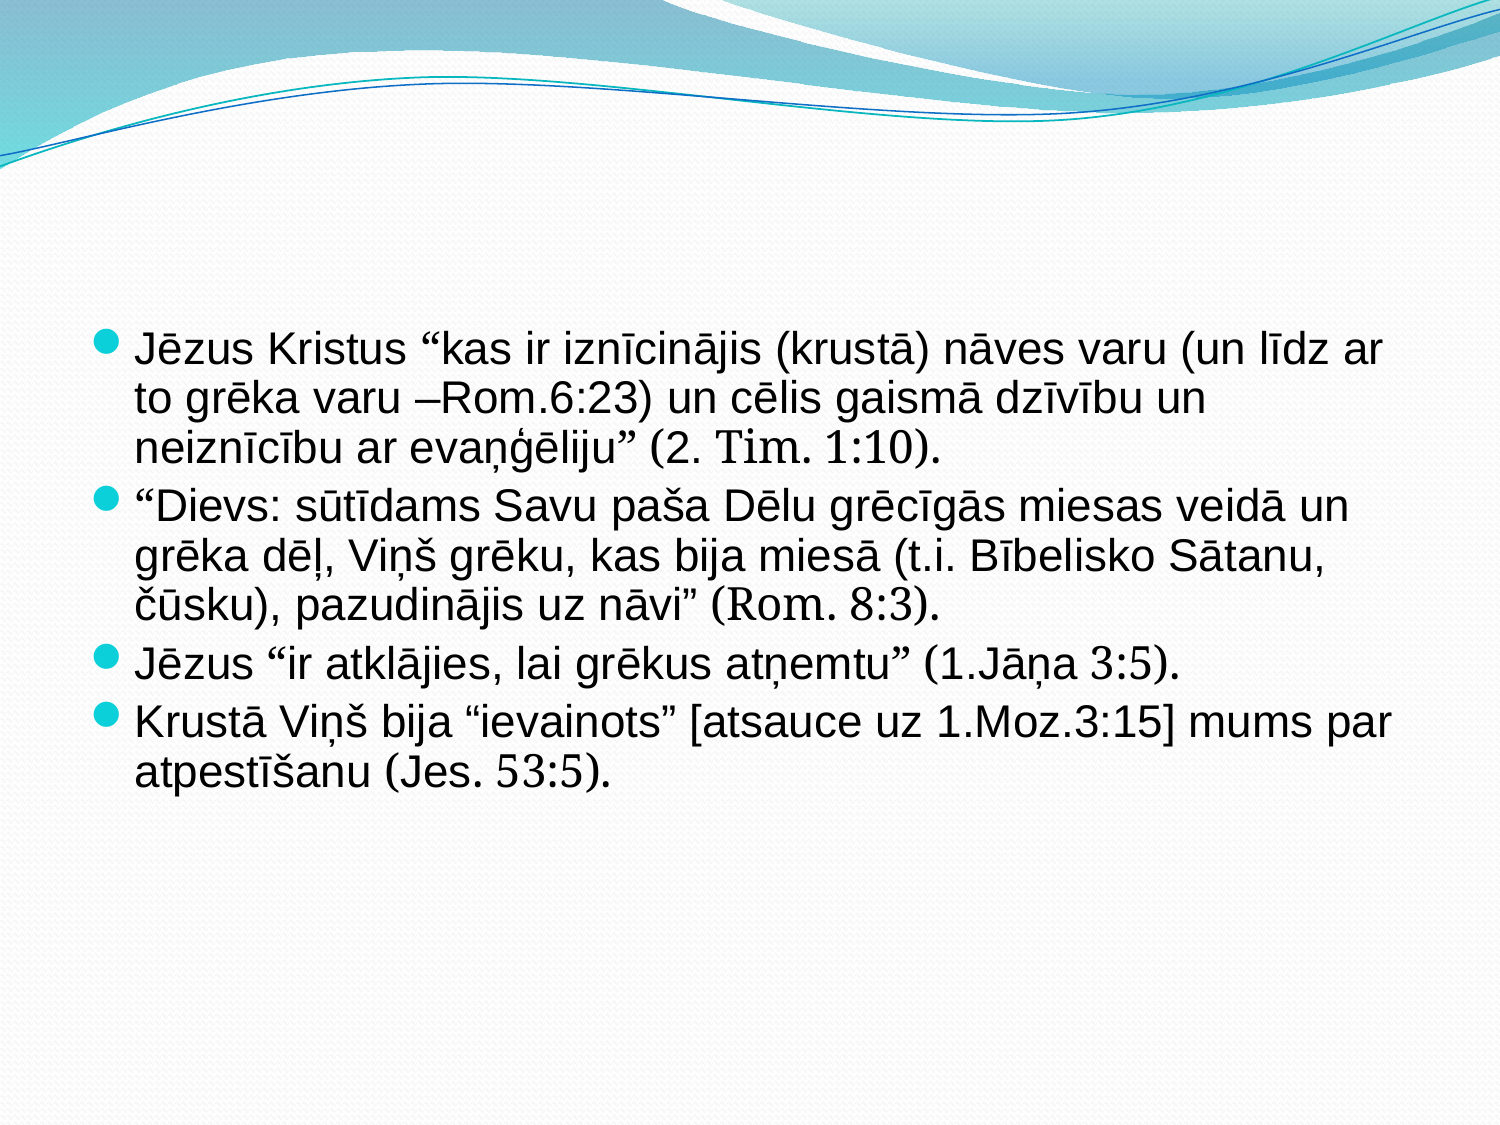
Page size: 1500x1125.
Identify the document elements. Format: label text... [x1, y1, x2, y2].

list Jēzus Kristus “kas ir iznīcinājis (krustā) nāves varu (un līdz ar to grēka varu –Rom.6:23) un cēlis gaismā dzīvību un neiznīcību ar evaņģēliju” (2. Tim. 1:10). “Dievs: sūtīdams Savu paša Dēlu grēcīgās miesas veidā un grēka dēļ, Viņš grēku, kas bija miesā (t.i. Bībelisko Sātanu, čūsku), pazudinājis uz nāvi” (Rom. 8:3). Jēzus “ir atklājies, lai grēkus atņemtu” (1.Jāņa 3:5). Krustā Viņš bija “ievainots” [atsauce uz 1.Moz.3:15] mums par atpestīšanu (Jes. 53:5). [74, 317, 1426, 1038]
